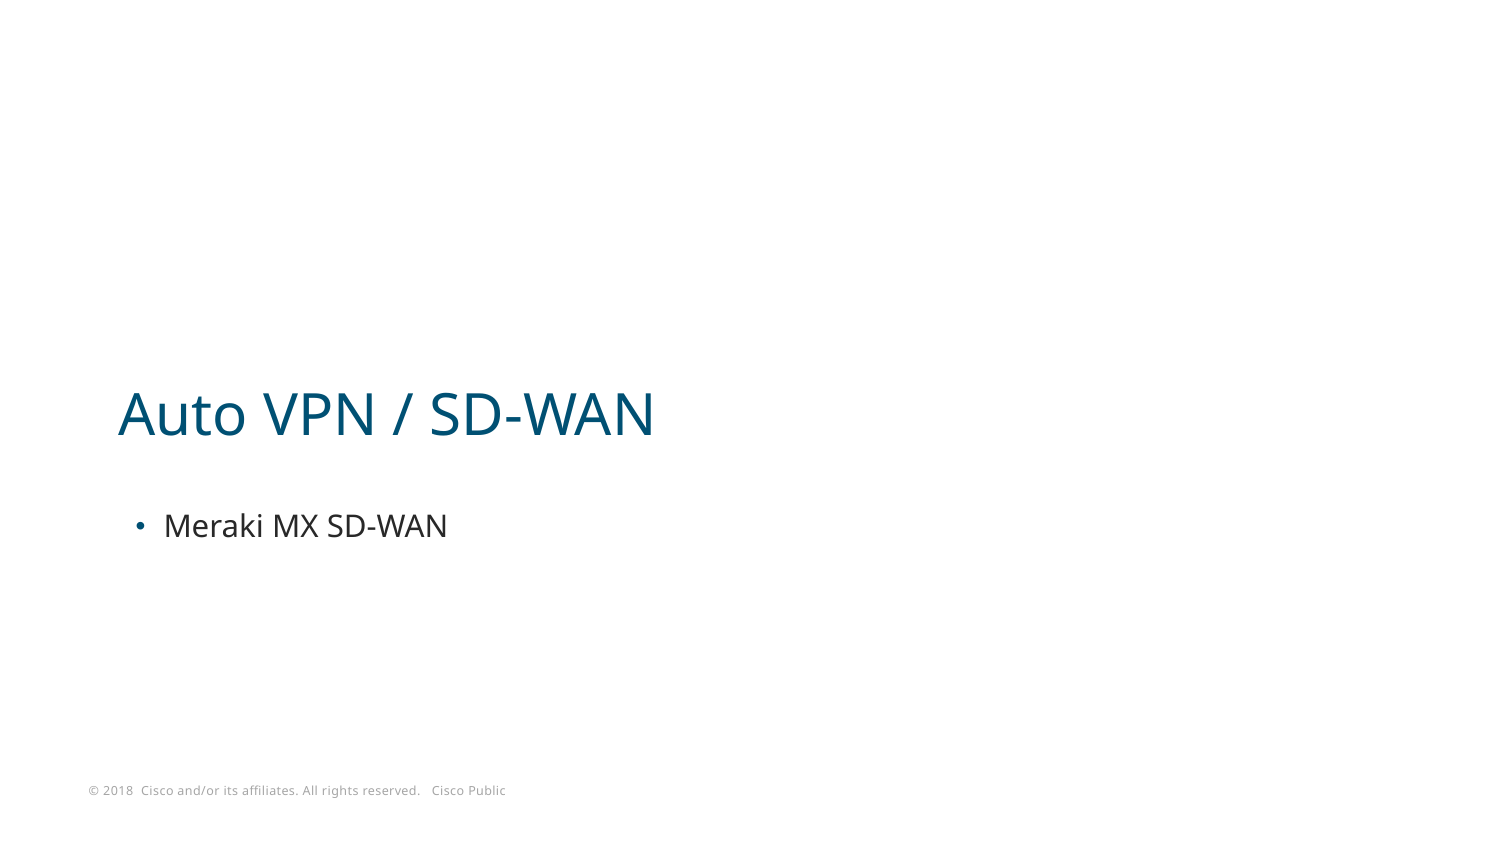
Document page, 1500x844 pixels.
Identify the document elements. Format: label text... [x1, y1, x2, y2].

text_box Auto VPN / SD-WAN [103, 383, 1336, 531]
text_box Meraki MX SD-WAN [120, 501, 697, 734]
